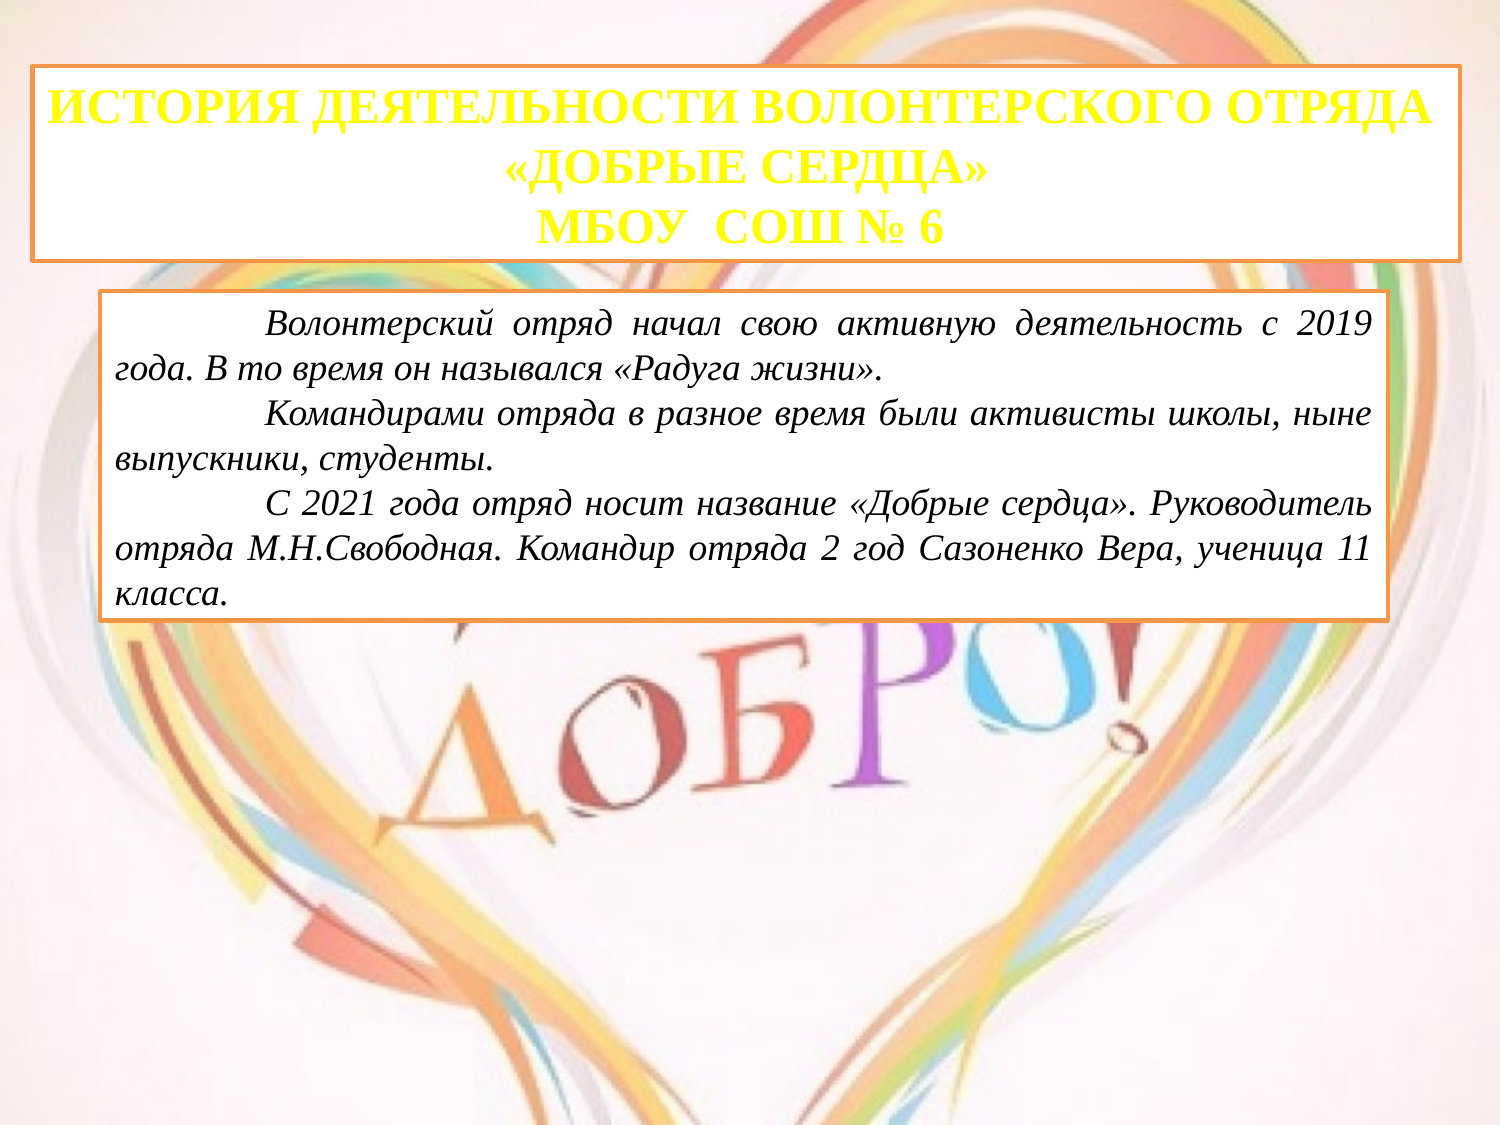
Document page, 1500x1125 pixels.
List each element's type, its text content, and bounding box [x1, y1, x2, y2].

text_box Волонтерский отряд начал свою активную деятельность с 2019 года. В то время он назывался «Радуга жизни». Командирами отряда в разное время были активисты школы, ныне выпускники, студенты. С 2021 года отряд носит название «Добрые сердца». Руководитель отряда М.Н.Свободная. Командир отряда 2 год Сазоненко Вера, ученица 11 класса. [98, 289, 1390, 623]
text_box ИСТОРИЯ ДЕЯТЕЛЬНОСТИ ВОЛОНТЕРСКОГО ОТРЯДА «ДОБРЫЕ СЕРДЦА» МБОУ СОШ № 6 [30, 64, 1462, 263]
